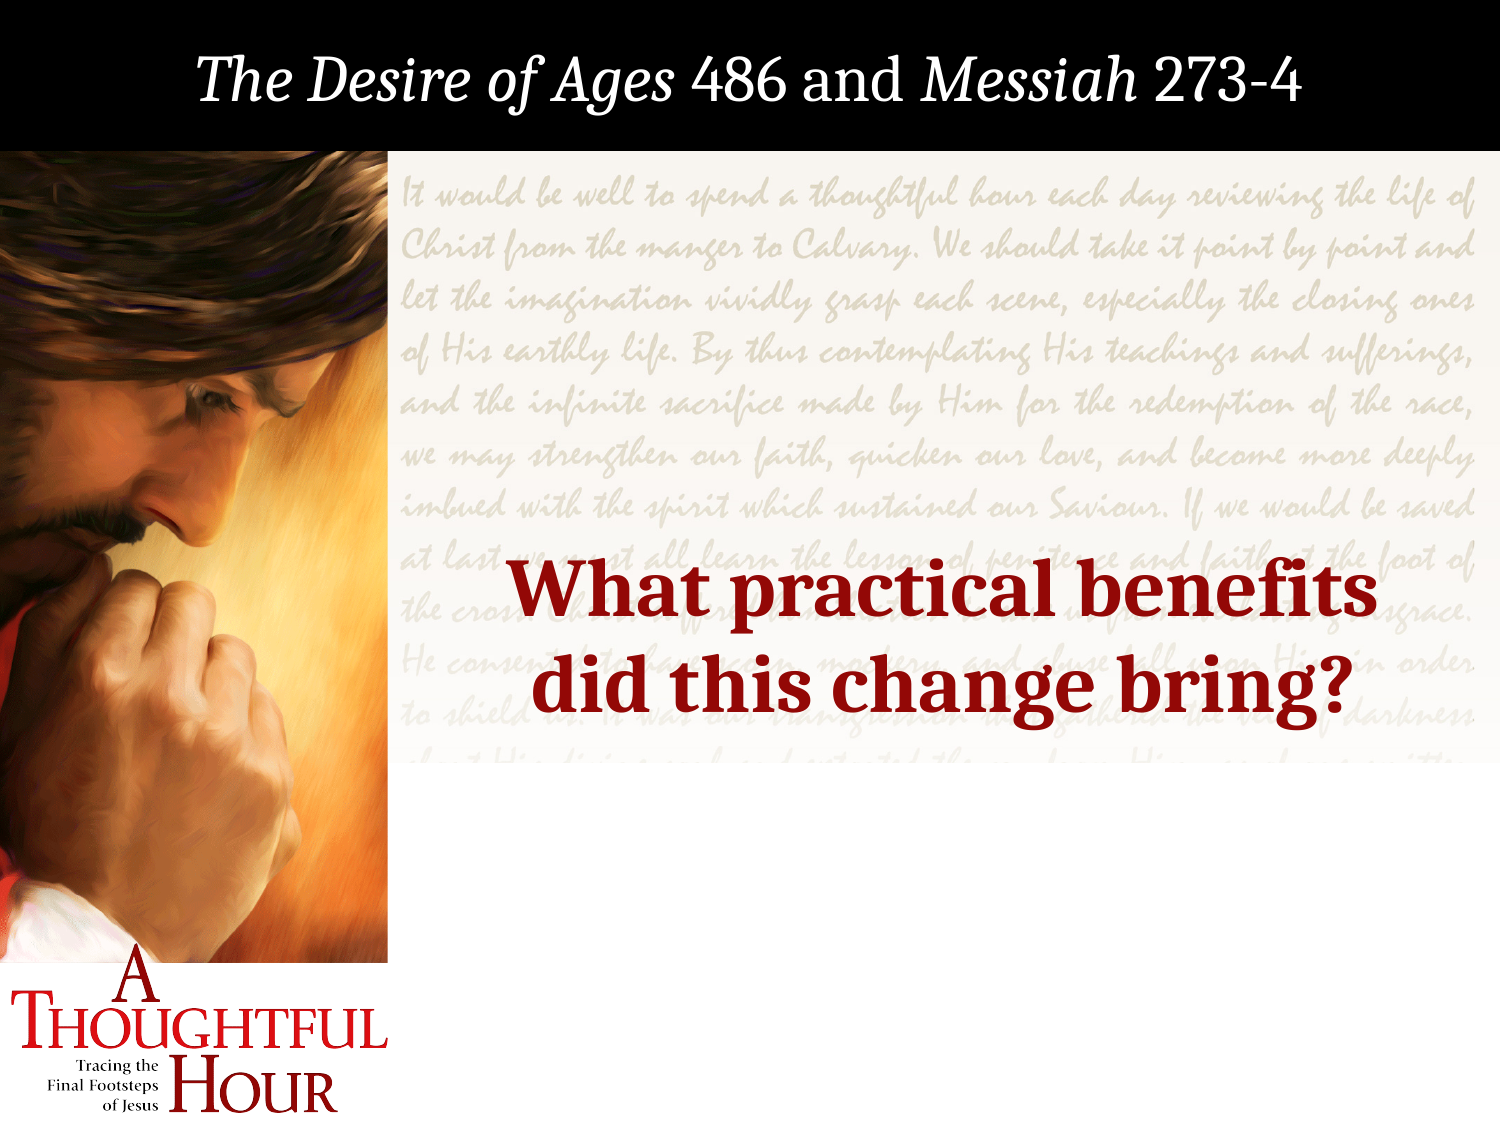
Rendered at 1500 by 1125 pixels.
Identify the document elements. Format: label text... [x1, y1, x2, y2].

list What practical benefits did this change bring? [450, 174, 1438, 1100]
picture [0, 0, 1500, 1113]
list The Desire of Ages 486 and Messiah 273-4 [11, 12, 1488, 138]
